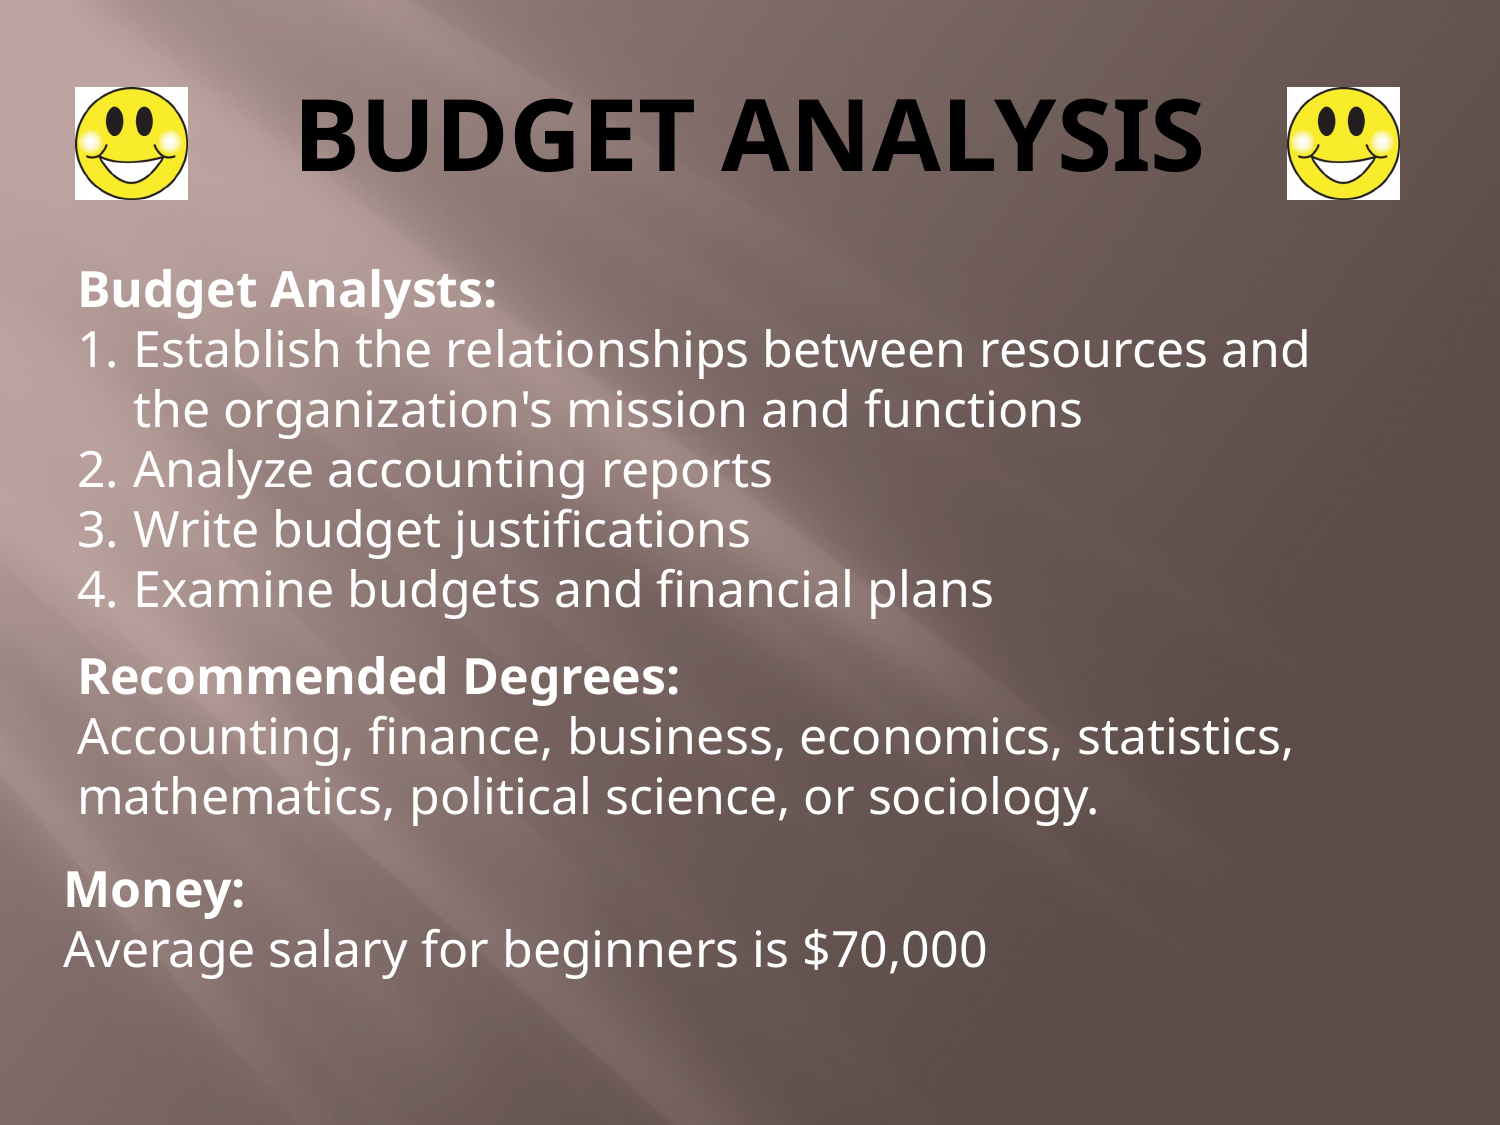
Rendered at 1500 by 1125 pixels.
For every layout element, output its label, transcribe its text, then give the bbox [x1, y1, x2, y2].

text_box Recommended Degrees: Accounting, finance, business, economics, statistics, mathematics, political science, or sociology. [62, 637, 1463, 833]
picture [1287, 87, 1401, 201]
title BUDGET ANALYSIS [75, 37, 1425, 225]
picture [74, 87, 188, 201]
text_box Money: Average salary for beginners is $70,000 [48, 849, 1003, 1030]
text_box Budget Analysts: Establish the relationships between resources and the organization's mission and functions Analyze accounting reports Write budget justifications Examine budgets and financial plans [62, 249, 1338, 625]
